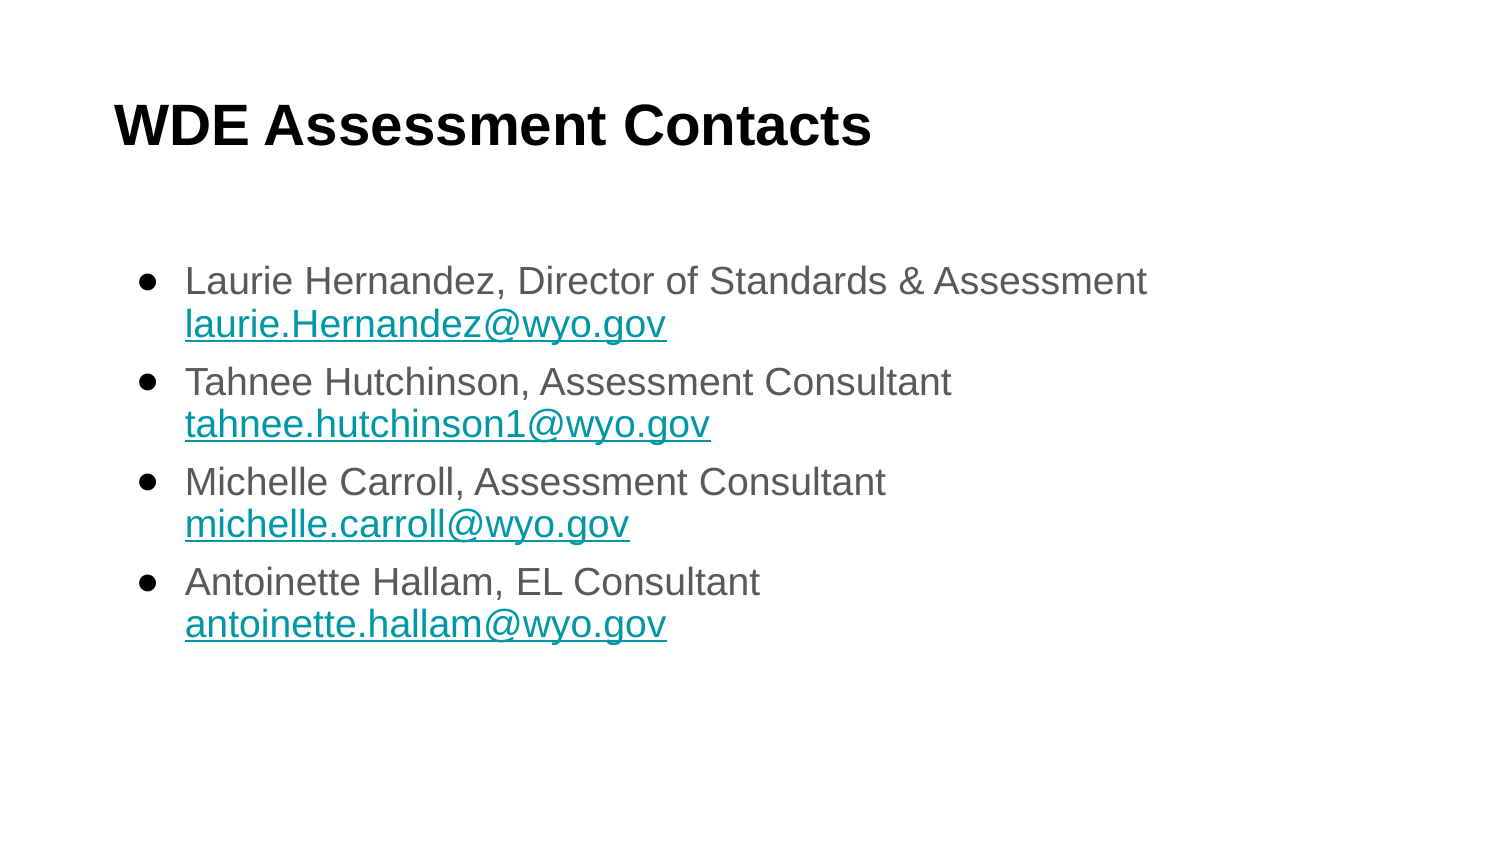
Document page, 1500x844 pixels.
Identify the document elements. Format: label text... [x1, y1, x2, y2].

list Laurie Hernandez, Director of Standards & Assessment laurie.Hernandez@wyo.gov Tahnee Hutchinson, Assessment Consultant tahnee.hutchinson1@wyo.gov Michelle Carroll, Assessment Consultant michelle.carroll@wyo.gov Antoinette Hallam, EL Consultant antoinette.hallam@wyo.gov [103, 197, 1397, 654]
title WDE Assessment Contacts [103, 44, 1397, 197]
